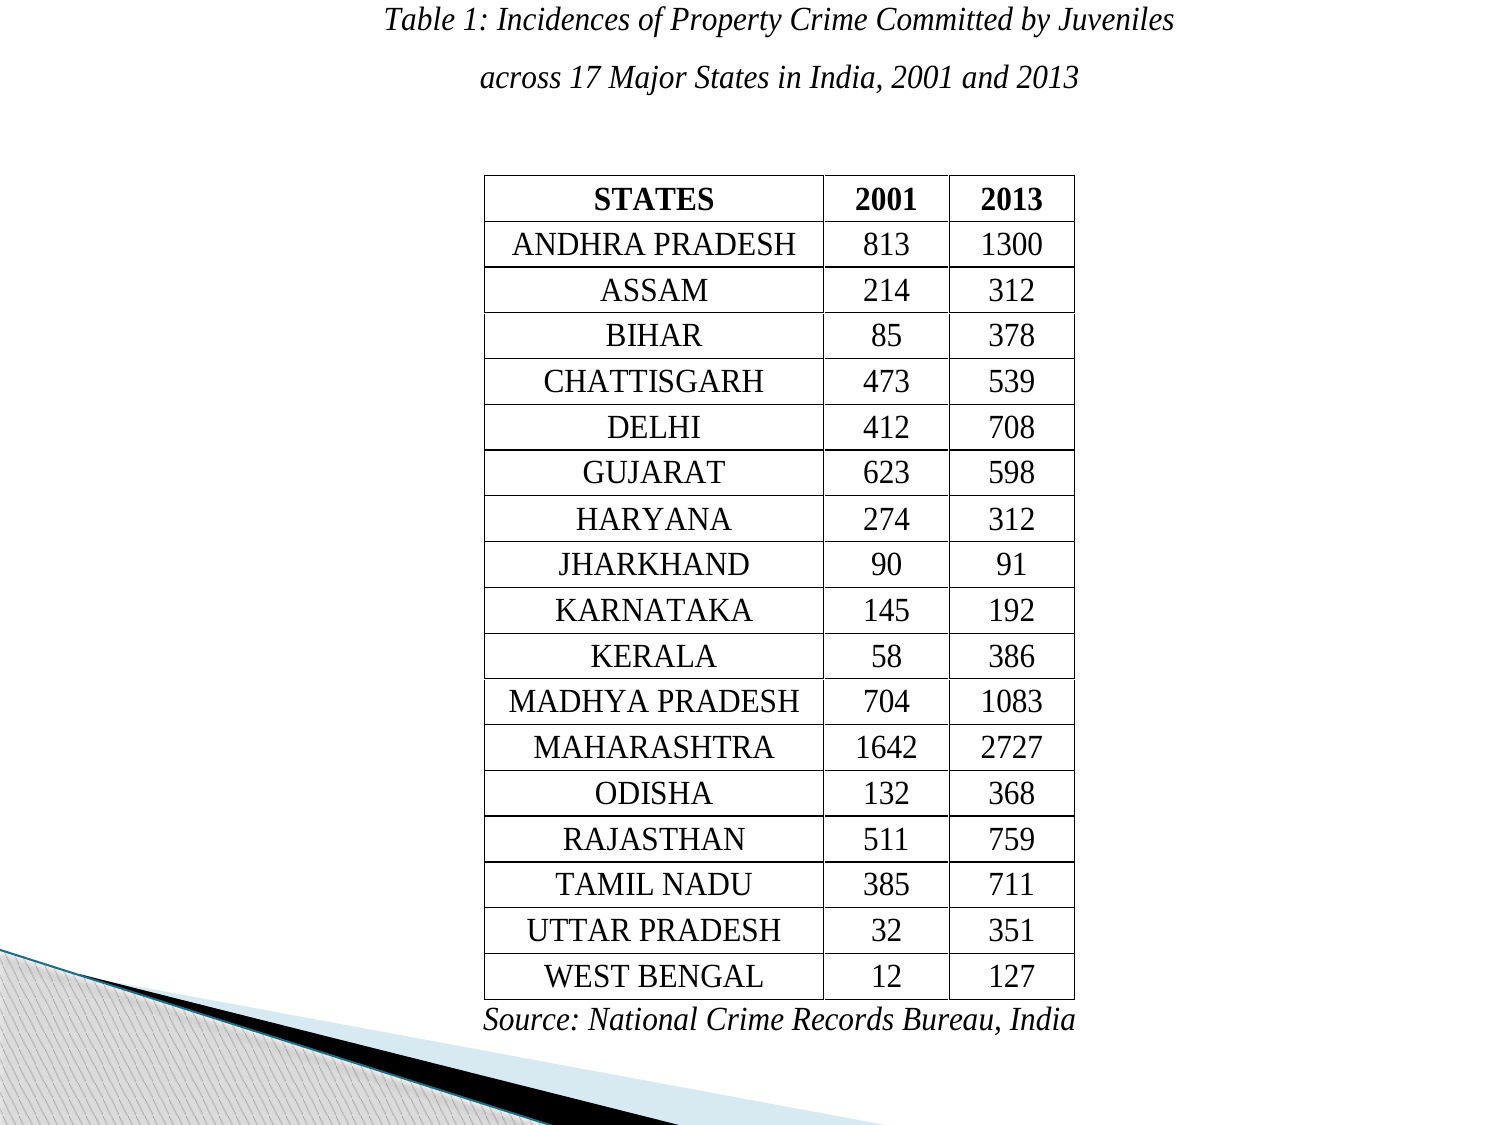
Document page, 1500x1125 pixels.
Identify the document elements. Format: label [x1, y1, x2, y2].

picture [175, 0, 1384, 1059]
